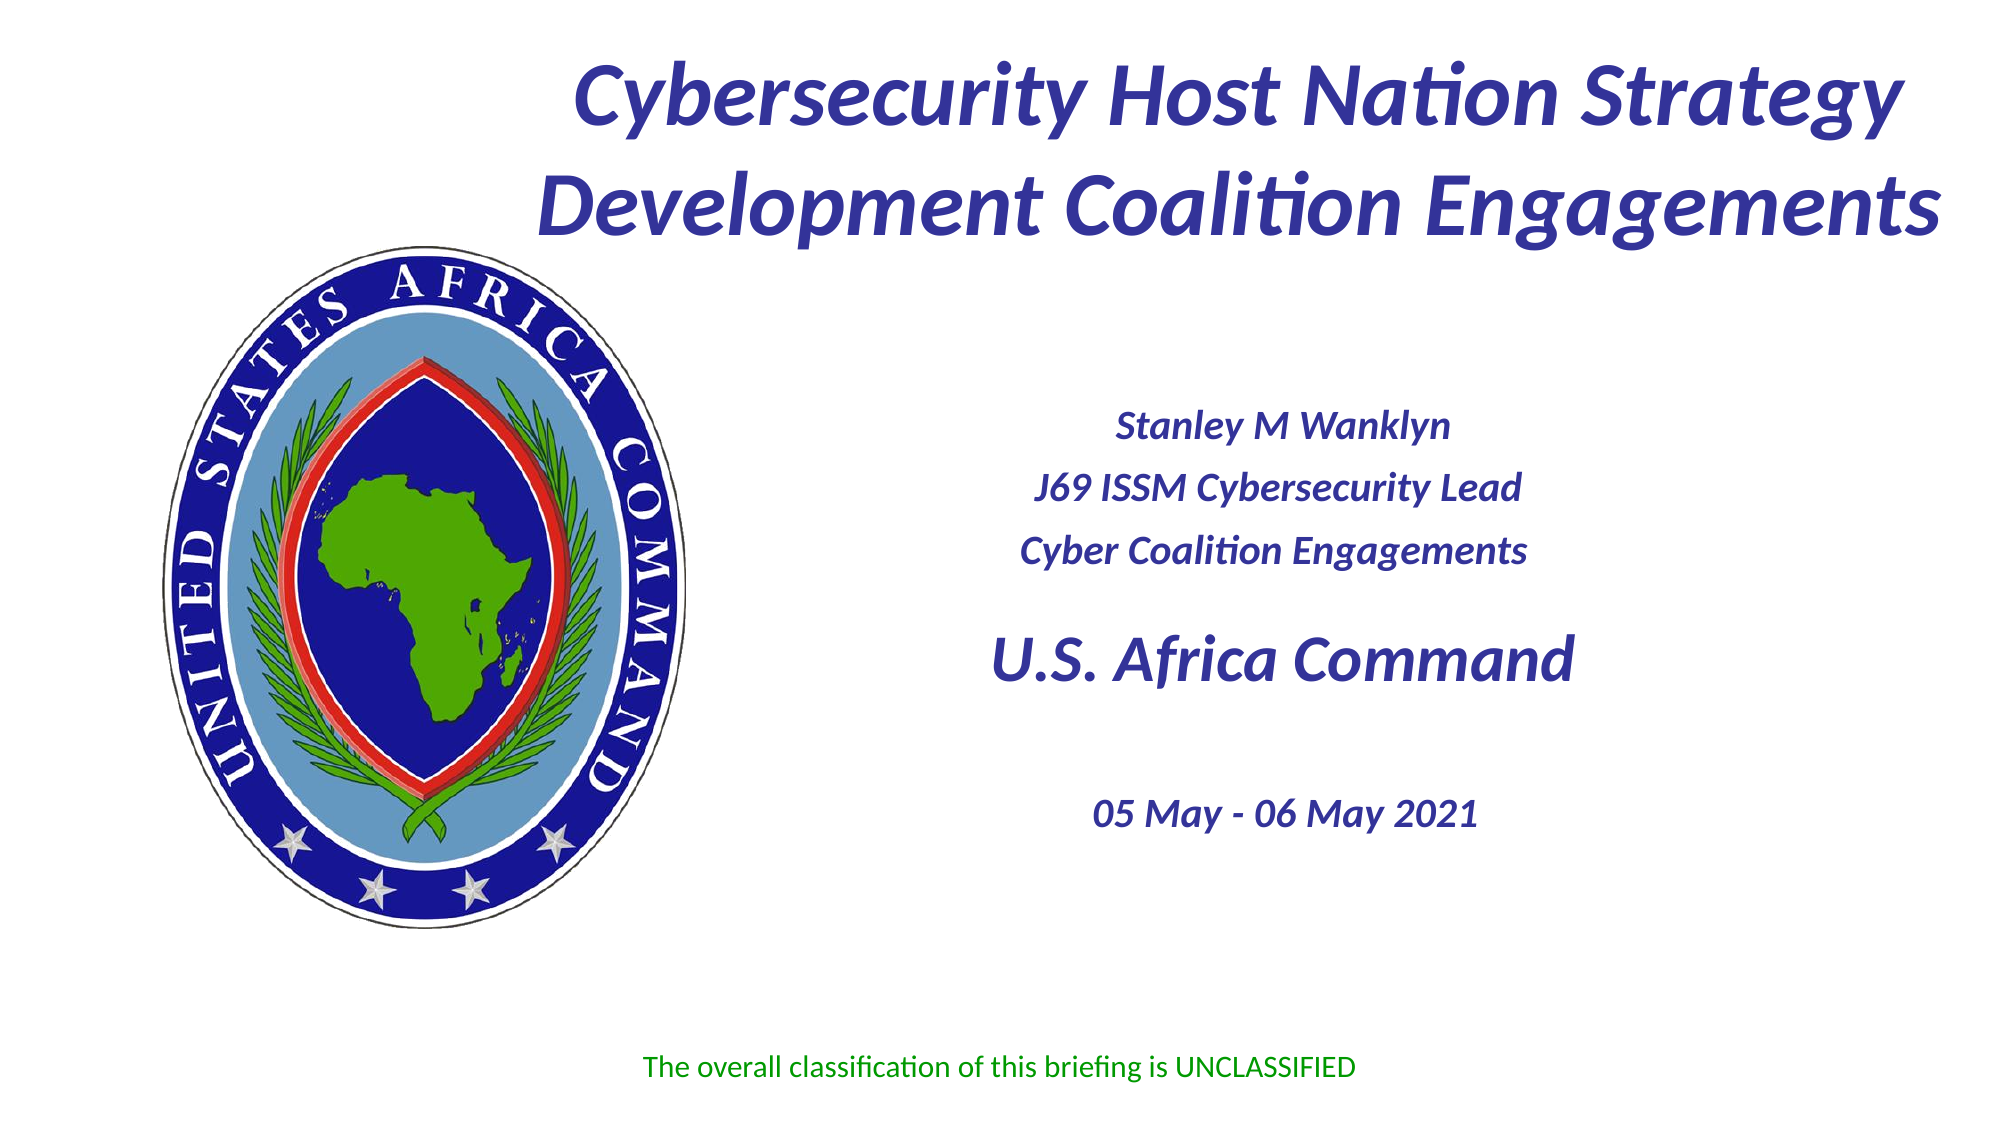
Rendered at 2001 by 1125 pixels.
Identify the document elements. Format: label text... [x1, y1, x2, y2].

title Cybersecurity Host Nation Strategy Development Coalition Engagements [514, 25, 1965, 264]
list Stanley M Wanklyn J69 ISSM Cybersecurity Lead Cyber Coalition Engagements [733, 390, 1834, 607]
picture [162, 246, 686, 929]
list 05 May - 06 May 2021 [735, 778, 1836, 842]
list U.S. Africa Command [733, 607, 1834, 698]
